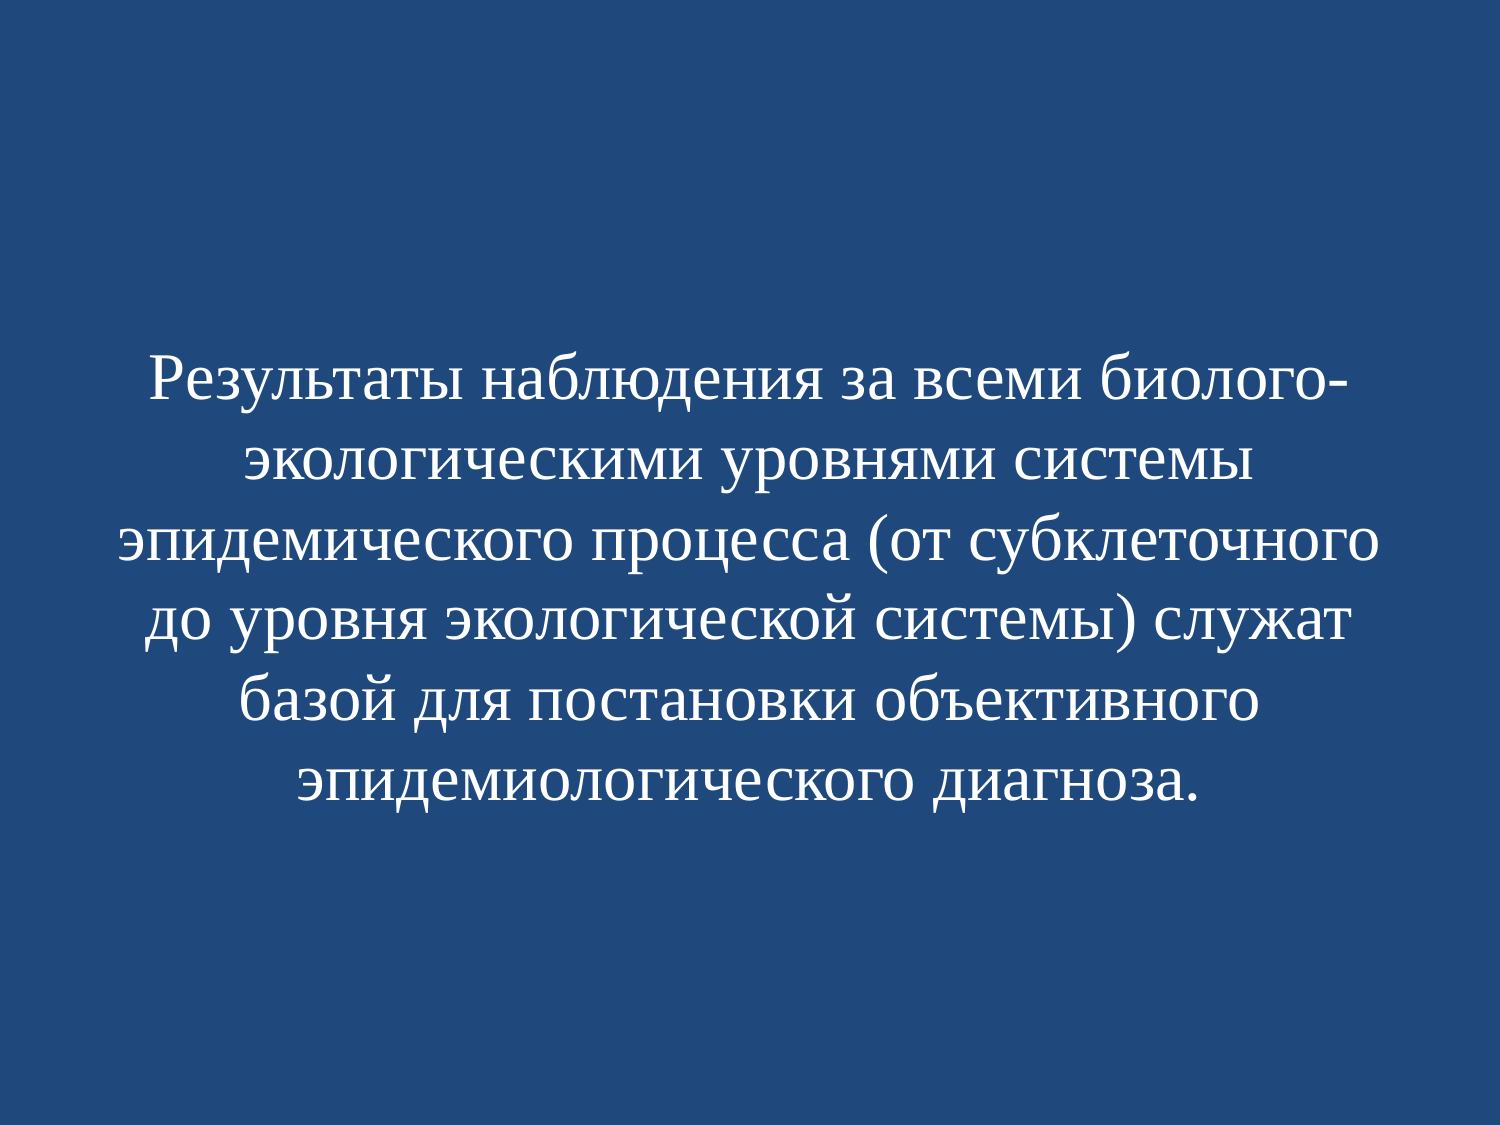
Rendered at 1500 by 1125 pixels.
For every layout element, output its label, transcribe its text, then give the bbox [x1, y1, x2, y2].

title Результаты наблюдения за всеми биолого-экологическими уровнями системы эпидемического процесса (от субклеточного до уровня экологической системы) служат базой для постановки объективного эпидемиологического диагноза. [75, 45, 1425, 1102]
